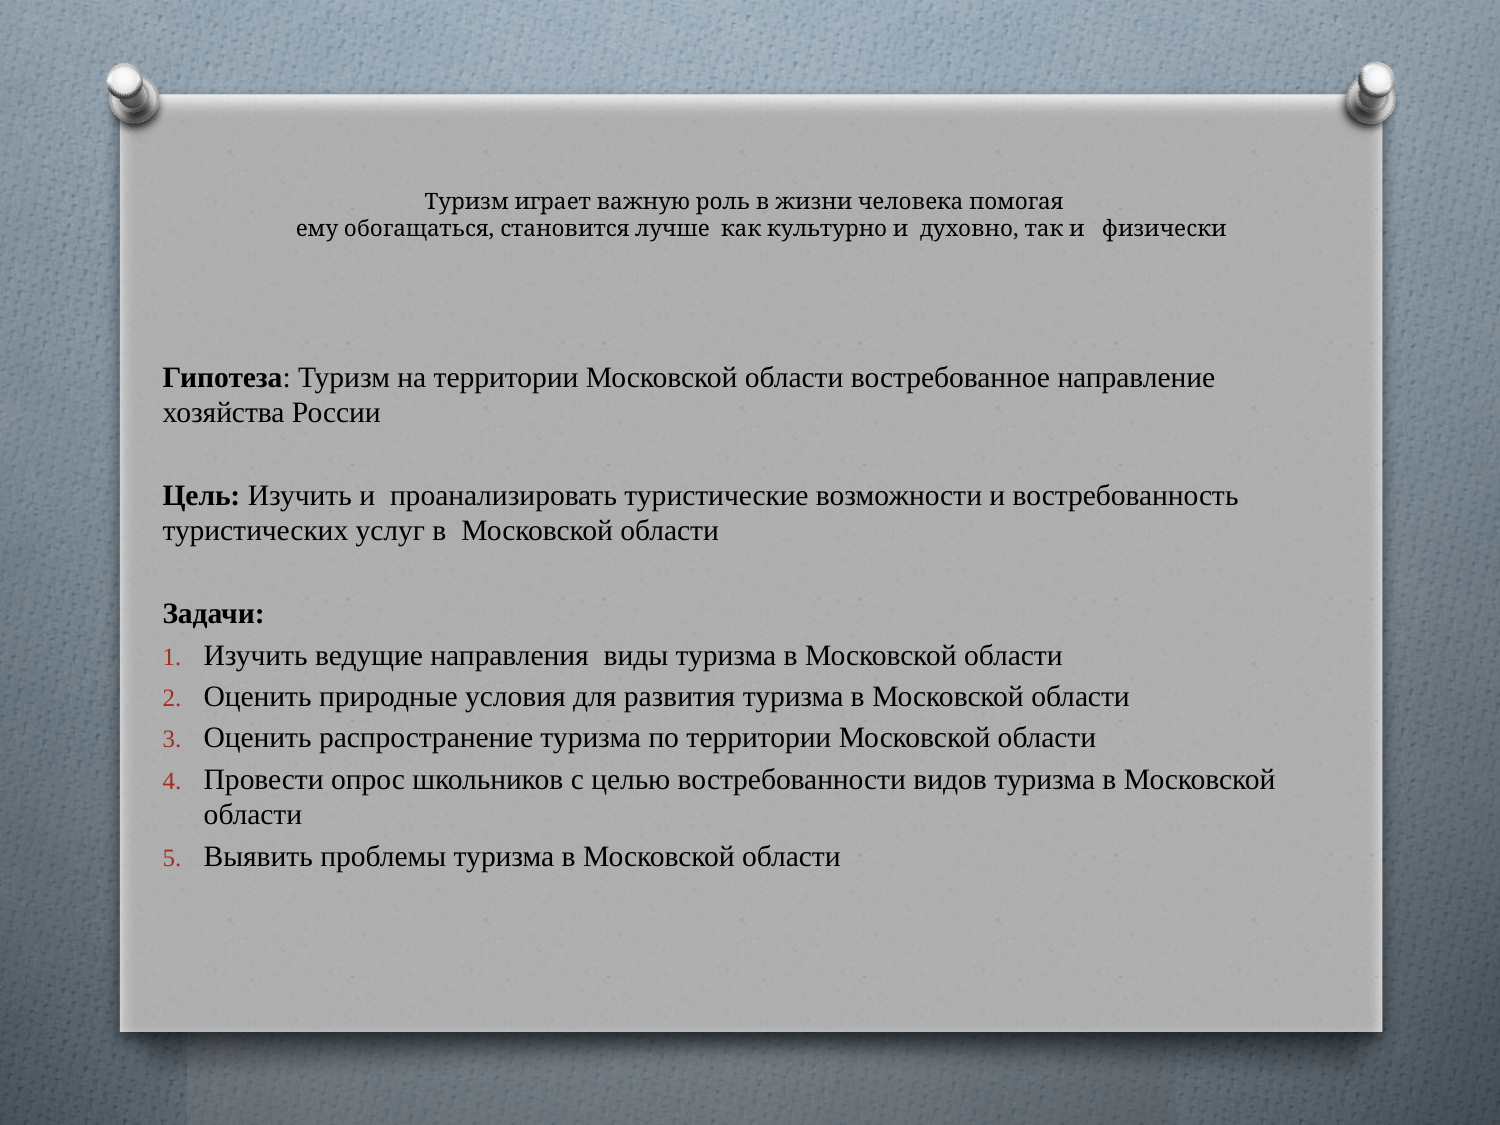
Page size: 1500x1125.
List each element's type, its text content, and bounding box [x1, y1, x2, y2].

list Гипотеза: Туризм на территории Московской области востребованное направление хозяйства России Цель: Изучить и проанализировать туристические возможности и востребованность туристических услуг в Московской области Задачи: Изучить ведущие направления виды туризма в Московской области Оценить природные условия для развития туризма в Московской области Оценить распространение туризма по территории Московской области Провести опрос школьников с целью востребованности видов туризма в Московской области Выявить проблемы туризма в Московской области [147, 349, 1353, 882]
picture [1317, 35, 1439, 146]
picture [75, 29, 198, 137]
title Туризм играет важную роль в жизни человека помогая ему обогащаться, становится лучше как культурно и духовно, так и физически [123, 125, 1376, 303]
